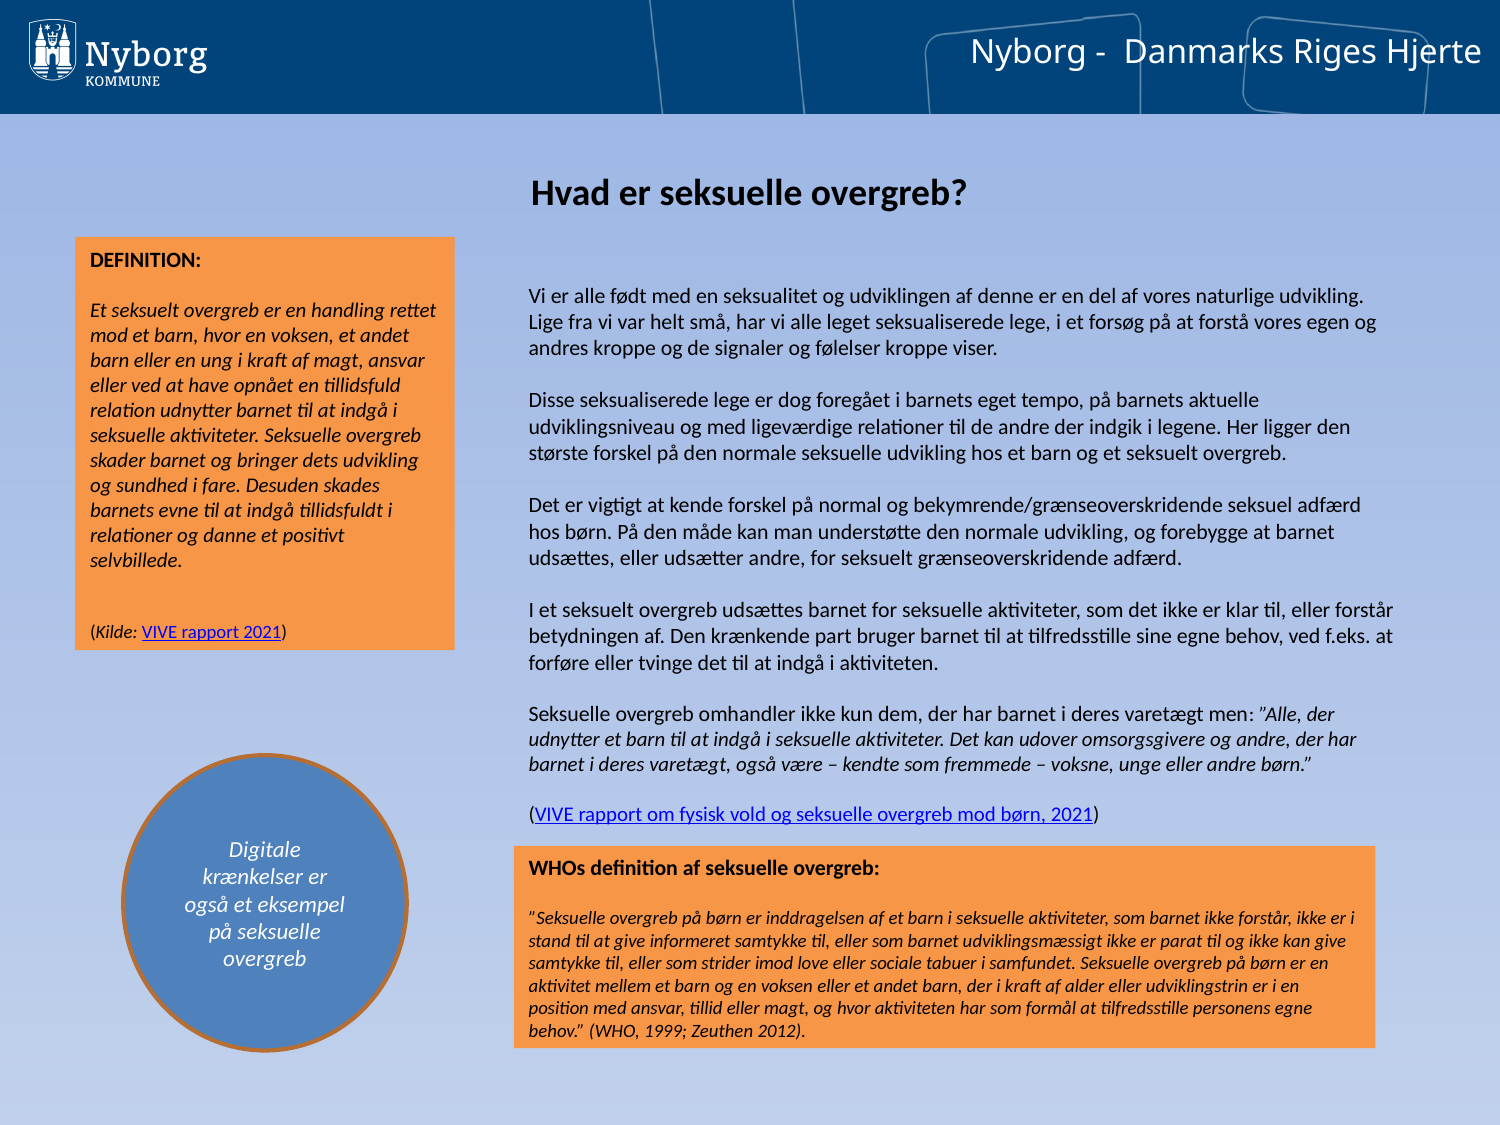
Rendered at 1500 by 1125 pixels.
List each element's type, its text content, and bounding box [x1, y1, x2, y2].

picture [0, 0, 1500, 114]
text_box WHOs definition af seksuelle overgreb: ”Seksuelle overgreb på børn er inddragelsen af et barn i seksuelle aktiviteter, som barnet ikke forstår, ikke er i stand til at give informeret samtykke til, eller som barnet udviklingsmæssigt ikke er parat til og ikke kan give samtykke til, eller som strider imod love eller sociale tabuer i samfundet. Seksuelle overgreb på børn er en aktivitet mellem et barn og en voksen eller et andet barn, der i kraft af alder eller udviklingstrin er i en position med ansvar, tillid eller magt, og hvor aktiviteten har som formål at tilfredsstille personens egne behov.” (WHO, 1999; Zeuthen 2012). [513, 845, 1376, 1049]
title Hvad er seksuelle overgreb? [112, 160, 1388, 268]
text_box Digitale krænkelser er også et eksempel på seksuelle overgreb [121, 753, 409, 1053]
text_box Vi er alle født med en seksualitet og udviklingen af denne er en del af vores naturlige udvikling. Lige fra vi var helt små, har vi alle leget seksualiserede lege, i et forsøg på at forstå vores egen og andres kroppe og de signaler og følelser kroppe viser. Disse seksualiserede lege er dog foregået i barnets eget tempo, på barnets aktuelle udviklingsniveau og med ligeværdige relationer til de andre der indgik i legene. Her ligger den største forskel på den normale seksuelle udvikling hos et barn og et seksuelt overgreb. Det er vigtigt at kende forskel på normal og bekymrende/grænseoverskridende seksuel adfærd hos børn. På den måde kan man understøtte den normale udvikling, og forebygge at barnet udsættes, eller udsætter andre, for seksuelt grænseoverskridende adfærd. I et seksuelt overgreb udsættes barnet for seksuelle aktiviteter, som det ikke er klar til, eller forstår betydningen af. Den krænkende part bruger barnet til at tilfredsstille sine egne behov, ved f.eks. at forføre eller tvinge det til at indgå i aktiviteten. Seksuelle overgreb omhandler ikke kun dem, der har barnet i deres varetægt men: ”Alle, der udnytter et barn til at indgå i seksuelle aktiviteter. Det kan udover omsorgsgivere og andre, der har barnet i deres varetægt, også være – kendte som fremmede – voksne, unge eller andre børn.” (VIVE rapport om fysisk vold og seksuelle overgreb mod børn, 2021) [513, 273, 1412, 834]
text_box DEFINITION: Et seksuelt overgreb er en handling rettet mod et barn, hvor en voksen, et andet barn eller en ung i kraft af magt, ansvar eller ved at have opnået en tillidsfuld relation udnytter barnet til at indgå i seksuelle aktiviteter. Seksuelle overgreb skader barnet og bringer dets udvikling og sundhed i fare. Desuden skades barnets evne til at indgå tillidsfuldt i relationer og danne et positivt selvbillede. (Kilde: VIVE rapport 2021) [75, 236, 455, 651]
